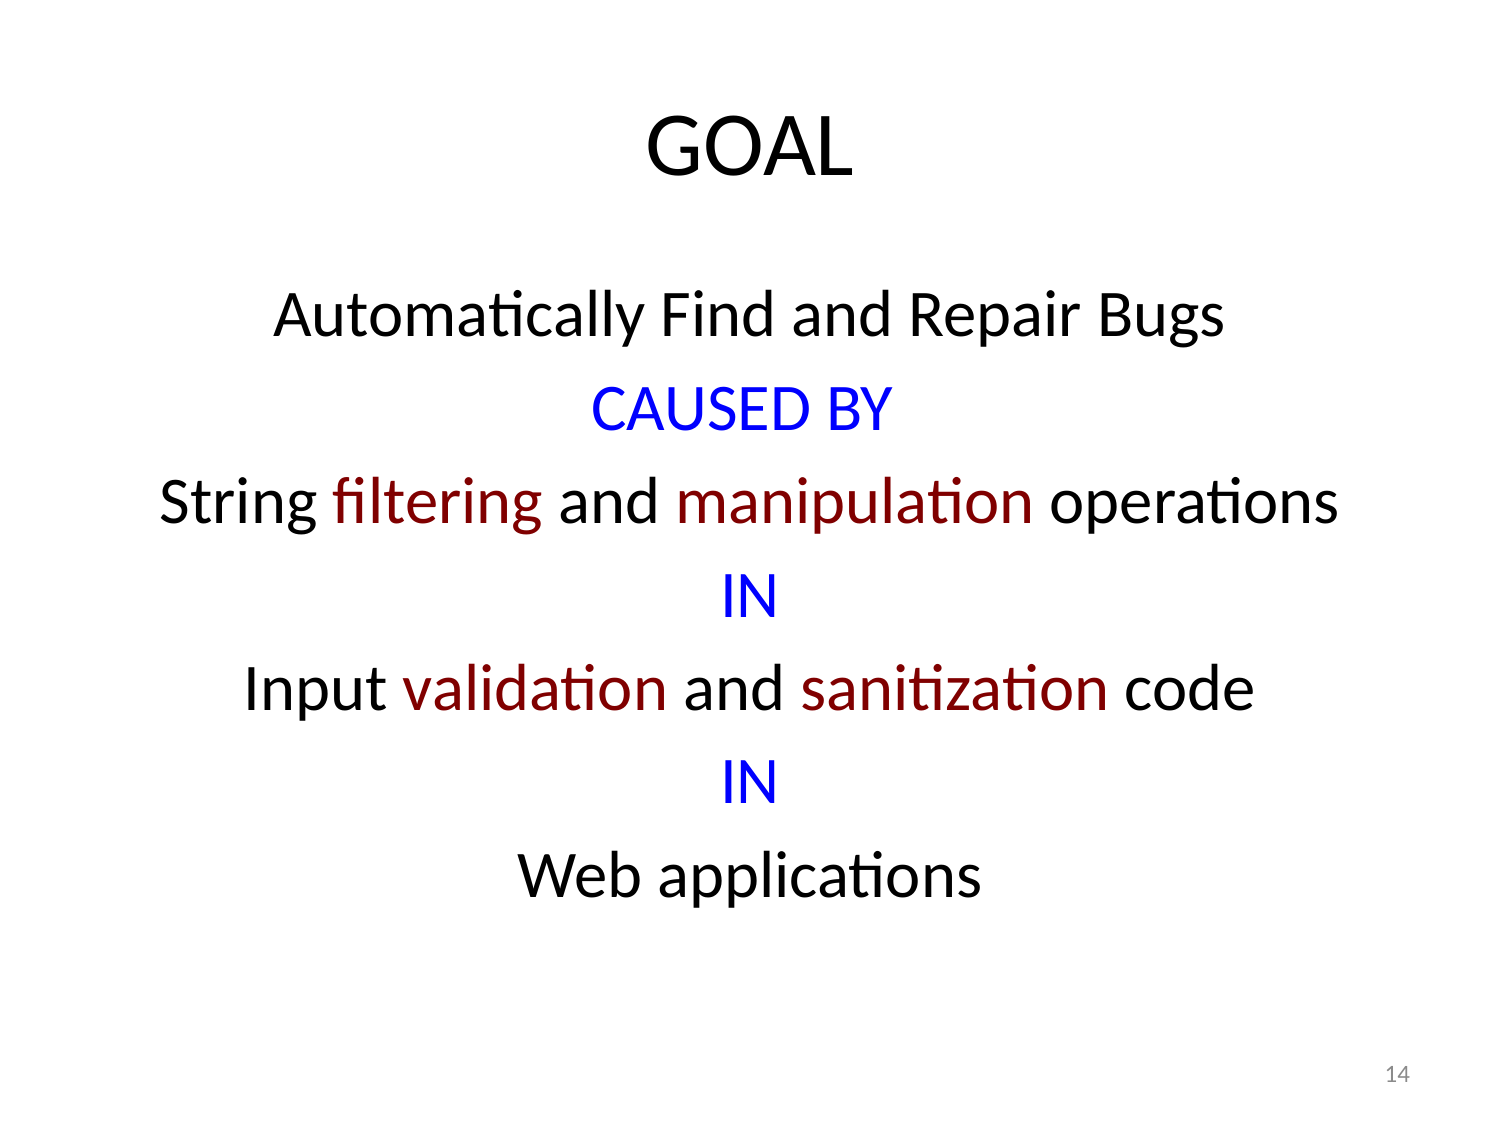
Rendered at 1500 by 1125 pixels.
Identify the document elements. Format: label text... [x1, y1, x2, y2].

slide_number 14 [1074, 1042, 1425, 1103]
list Automatically Find and Repair Bugs CAUSED BY String filtering and manipulation operations IN Input validation and sanitization code IN Web applications [75, 262, 1425, 1005]
title GOAL [75, 45, 1425, 233]
